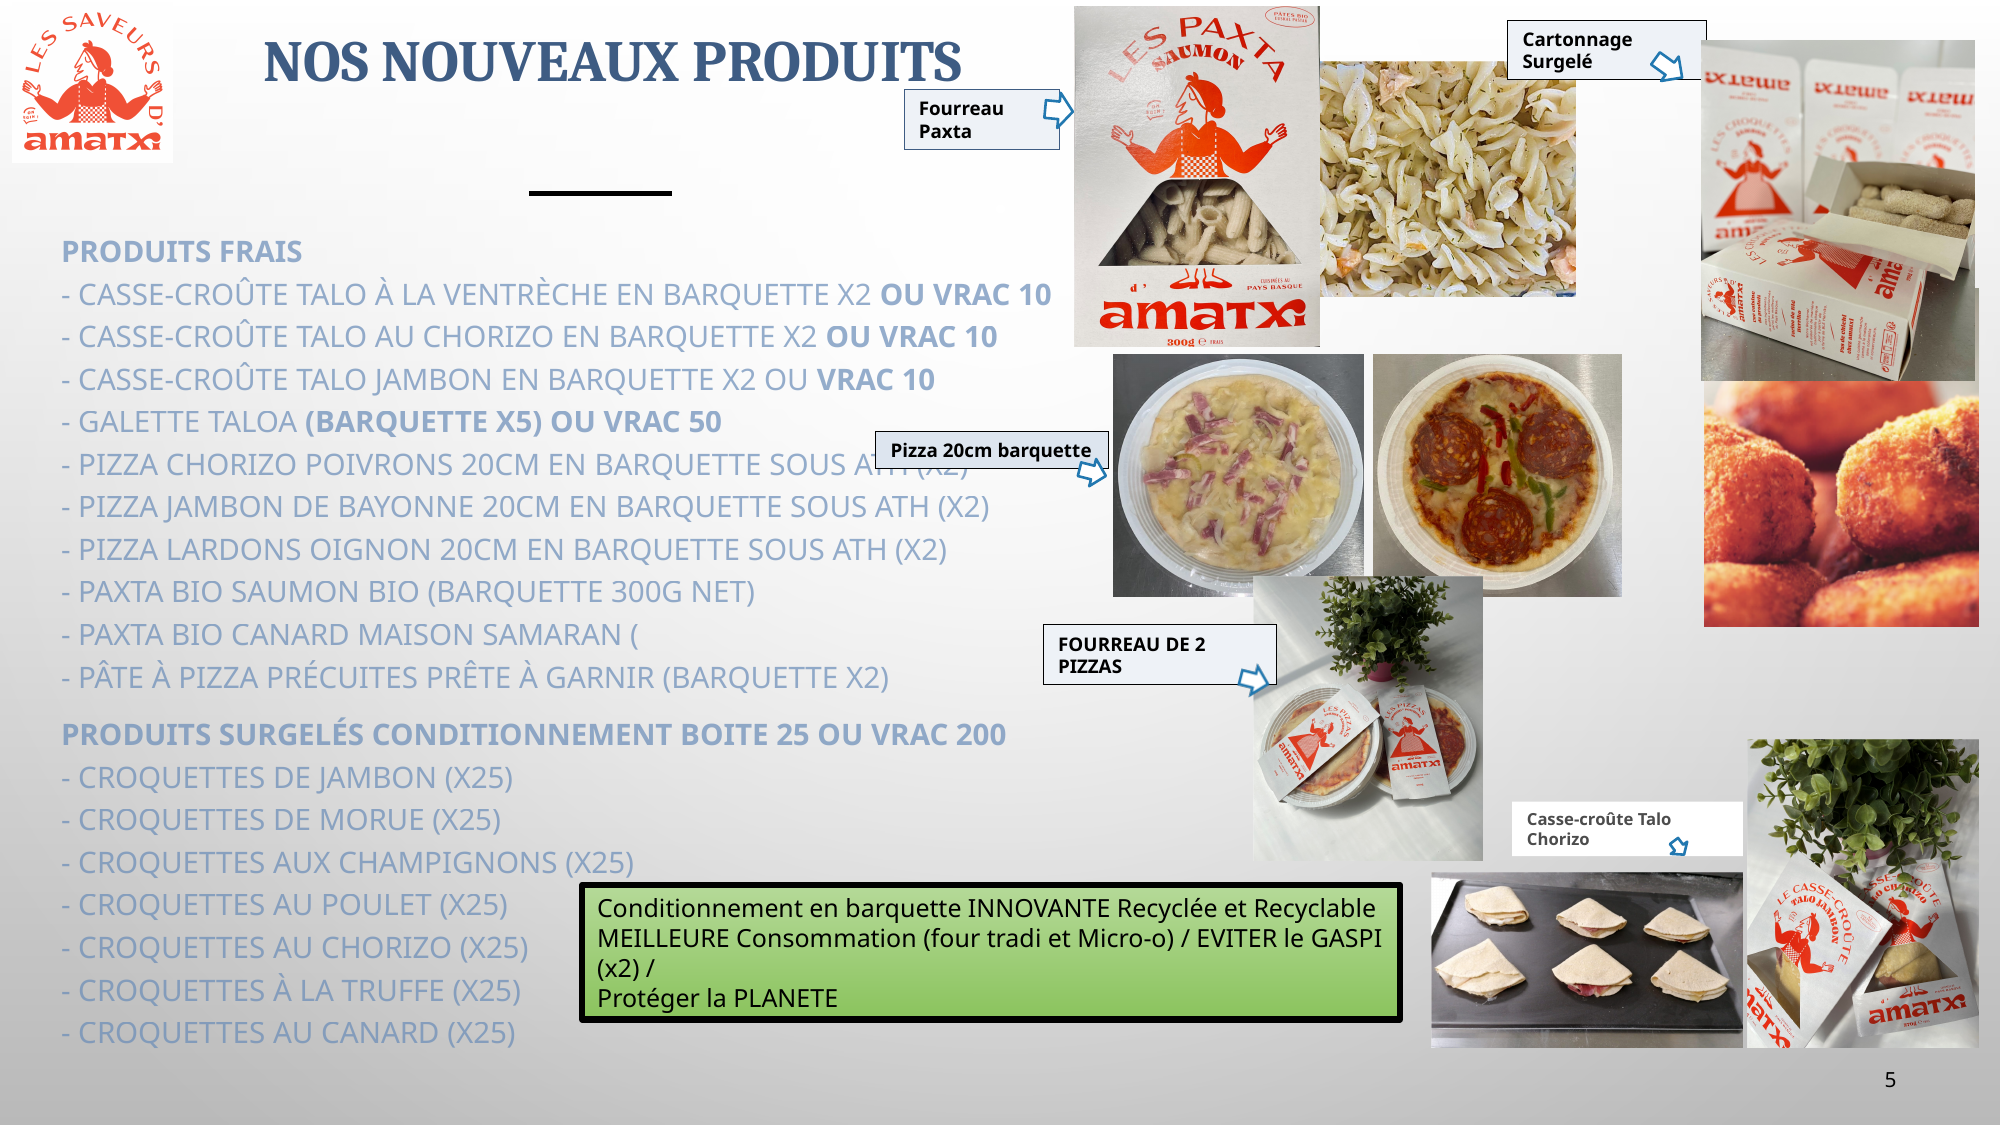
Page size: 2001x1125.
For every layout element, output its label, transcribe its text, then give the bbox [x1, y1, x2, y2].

text_box Casse-croûte Talo Chorizo [1517, 801, 1702, 857]
title NOS NOUVEAUX PRODUITS [181, 23, 1044, 151]
text_box Pizza 20cm barquette [875, 431, 1107, 469]
text_box Conditionnement en barquette INNOVANTE Recyclée et Recyclable MEILLEURE Consommation (four tradi et Micro-o) / EVITER le GASPI (x2) / Protéger la PLANETE [582, 885, 1400, 1020]
slide_number 5 [1680, 1050, 1912, 1111]
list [11, 1, 174, 163]
picture [0, 0, 2000, 1125]
text_box [1680, 838, 1689, 856]
text_box [1076, 457, 1107, 488]
list Produits Frais - Casse-Croûte Talo à la Ventrèche en Barquette x2 OU vrac 10 - Casse-Croûte Talo au chorizo en Barquette x2 ou VRAC 10 - Casse-Croûte Talo jambon en Barquette x2 OU VRAC 10 - Galette Taloa (barquette x5) ou VRAC 50 - Pizza chorizo poivrons 20cm en barquette sous ath (x2) - Pizza jambon de Bayonne 20cm en barquette sous ath (x2) - Pizza lardons oignon 20cm en barquette sous ath (x2) - Paxta BIO saumon BIO (barquette 300g net) - Paxta Bio Canard maison Samaran ( - Pâte à pizza précuites prête à garnir (barquette x2) Produits Surgelés CONDITIONNEMENT Boite 25 ou vrac 200 - Croquettes de jambon (x25) - Croquettes de morue (x25) - Croquettes aux champignons (x25) - Croquettes au poulet (x25) - Croquettes au chorizo (x25) - Croquettes à la truffe (x25) - Croquettes au canard (x25) [46, 218, 1071, 1102]
text_box Cartonnage Surgelé [1534, 20, 1707, 80]
text_box Fourreau Paxta [904, 89, 1060, 150]
text_box [1650, 51, 1684, 83]
text_box [1043, 91, 1068, 130]
text_box FOURREAU DE 2 PIZZAS [1043, 624, 1219, 685]
